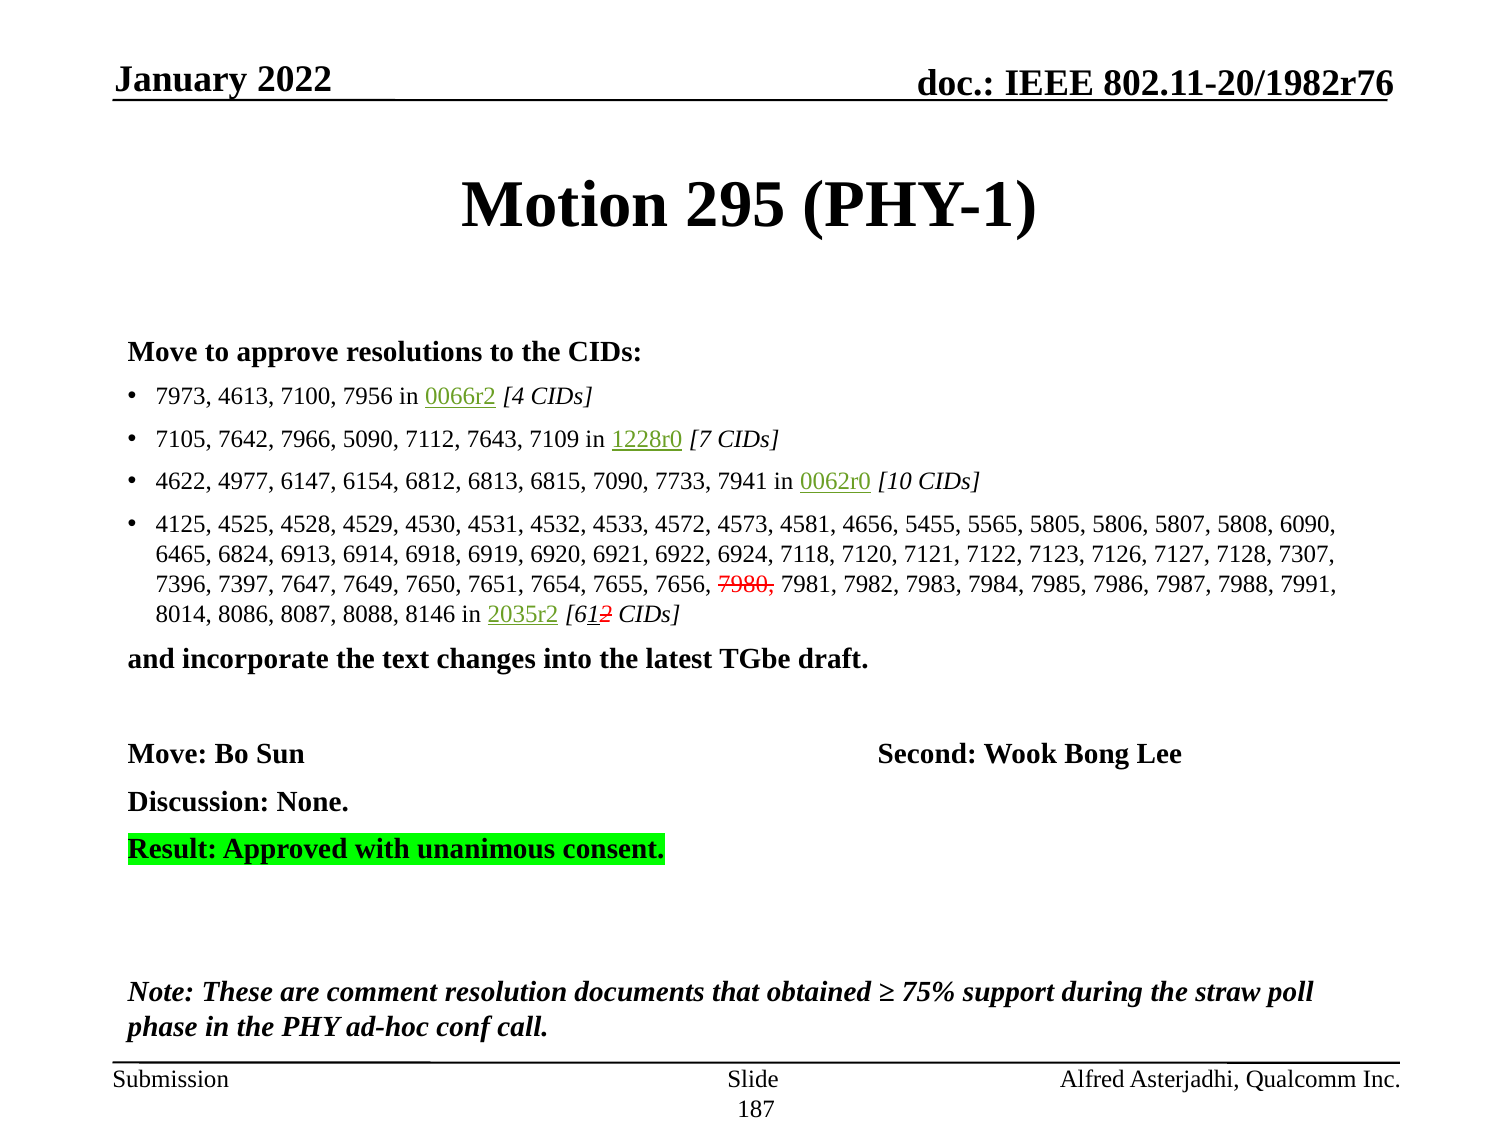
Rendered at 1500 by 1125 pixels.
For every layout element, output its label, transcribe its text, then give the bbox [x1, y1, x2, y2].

title Motion 295 (PHY-1) [112, 112, 1388, 288]
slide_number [114, 54, 423, 100]
slide_number Slide 187 [712, 1061, 800, 1123]
list Move to approve resolutions to the CIDs: 7973, 4613, 7100, 7956 in 0066r2 [4 CIDs] 7105, 7642, 7966, 5090, 7112, 7643, 7109 in 1228r0 [7 CIDs] 4622, 4977, 6147, 6154, 6812, 6813, 6815, 7090, 7733, 7941 in 0062r0 [10 CIDs] 4125, 4525, 4528, 4529, 4530, 4531, 4532, 4533, 4572, 4573, 4581, 4656, 5455, 5565, 5805, 5806, 5807, 5808, 6090, 6465, 6824, 6913, 6914, 6918, 6919, 6920, 6921, 6922, 6924, 7118, 7120, 7121, 7122, 7123, 7126, 7127, 7128, 7307, 7396, 7397, 7647, 7649, 7650, 7651, 7654, 7655, 7656, 7980, 7981, 7982, 7983, 7984, 7985, 7986, 7987, 7988, 7991, 8014, 8086, 8087, 8088, 8146 in 2035r2 [612 CIDs] and incorporate the text changes into the latest TGbe draft. Move: Bo Sun Second: Wook Bong Lee Discussion: None. Result: Approved with unanimous consent. Note: These are comment resolution documents that obtained ≥ 75% support during the straw poll phase in the PHY ad-hoc conf call. [112, 324, 1388, 1063]
footer Alfred Asterjadhi, Qualcomm Inc. [878, 1061, 1402, 1093]
